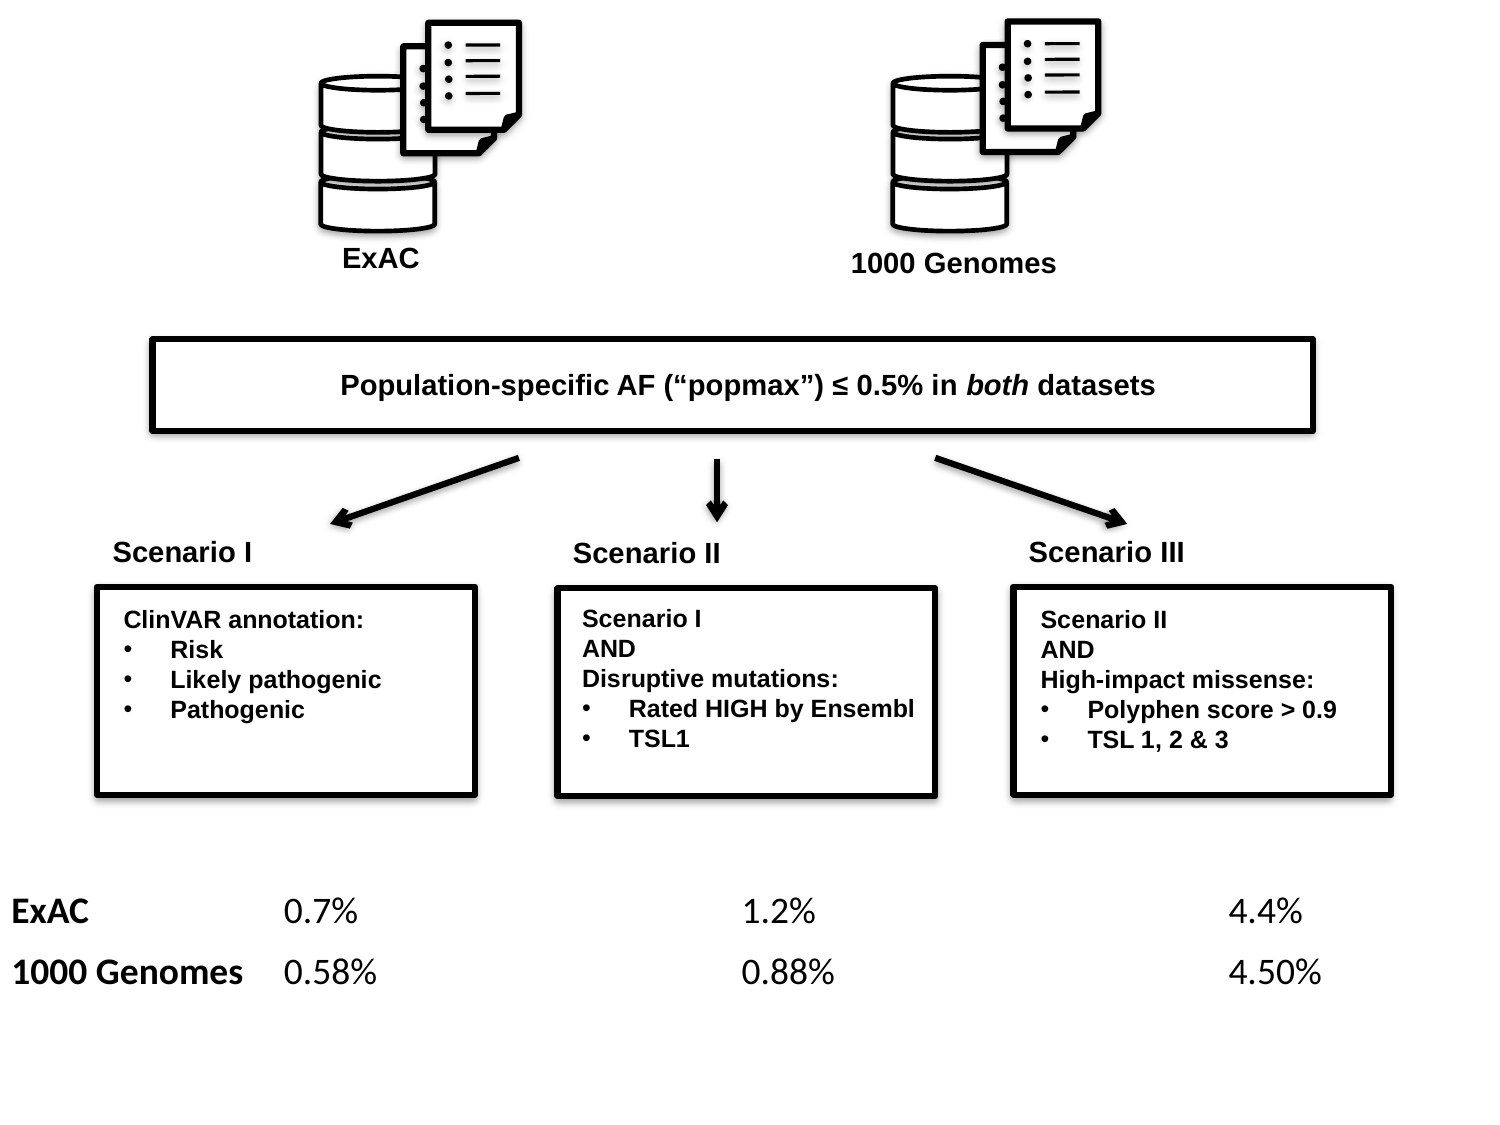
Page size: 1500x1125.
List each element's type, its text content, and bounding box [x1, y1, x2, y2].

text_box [428, 22, 520, 131]
table_cell 0.58% [269, 949, 727, 1010]
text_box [403, 46, 495, 154]
table_cell 1000 Genomes [0, 949, 269, 1010]
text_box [1013, 525, 1392, 795]
table_header 1.2% [727, 888, 1214, 949]
table_cell 4.50% [1214, 949, 1360, 1010]
table_header ExAC [0, 888, 269, 949]
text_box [96, 525, 476, 795]
table_cell 0.88% [727, 949, 1214, 1010]
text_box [834, 76, 1074, 288]
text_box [329, 457, 520, 525]
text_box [982, 44, 1074, 153]
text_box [320, 75, 438, 283]
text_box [934, 457, 1128, 525]
table_header 0.7% [269, 888, 727, 949]
table_header 4.4% [1214, 888, 1360, 949]
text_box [557, 526, 936, 797]
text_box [152, 338, 1314, 432]
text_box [1007, 21, 1099, 129]
